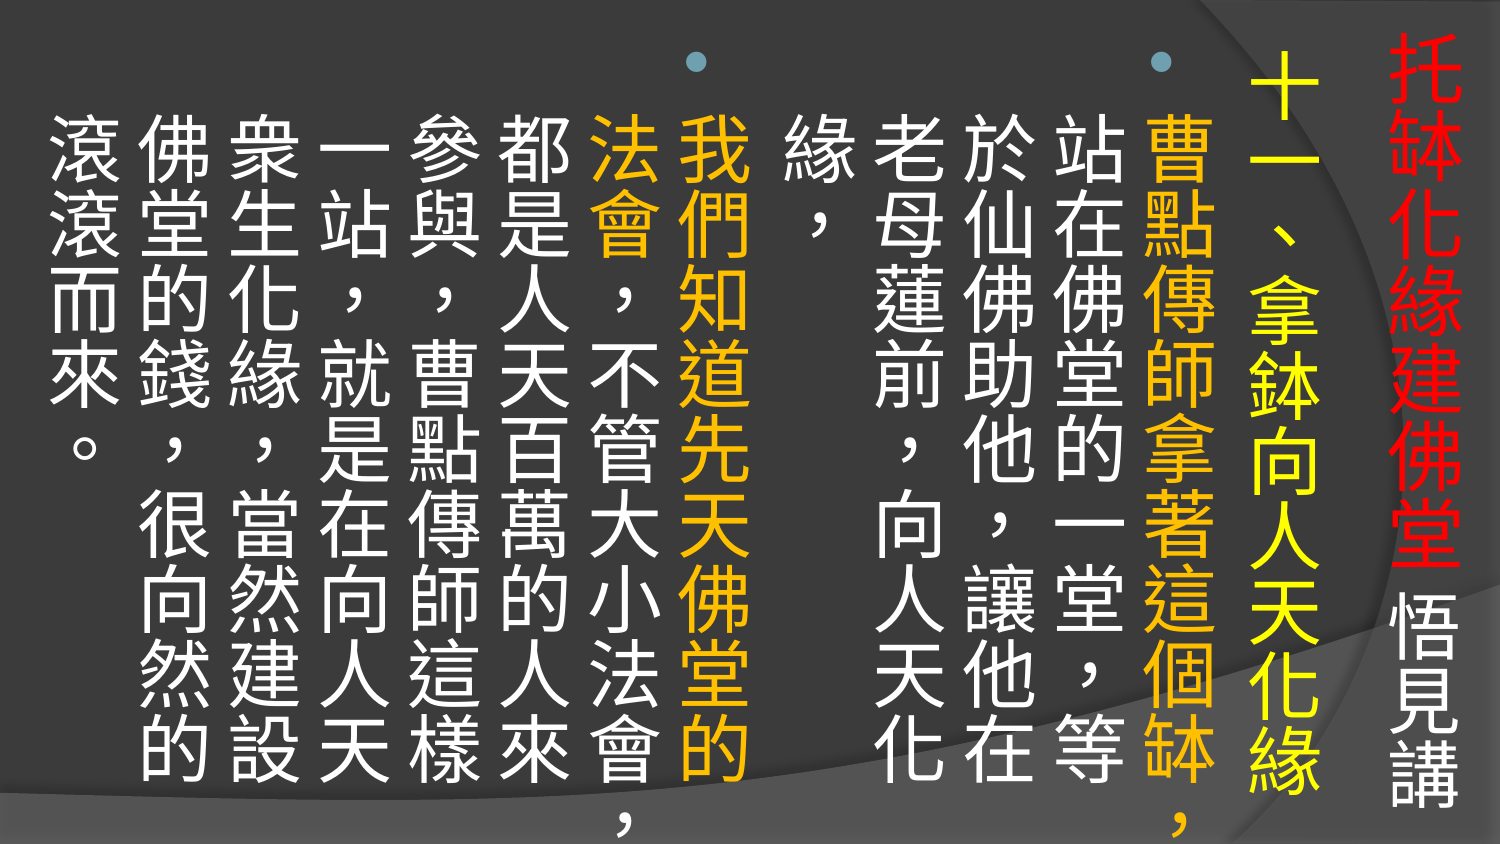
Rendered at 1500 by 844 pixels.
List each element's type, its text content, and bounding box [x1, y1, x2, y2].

title 托缽化緣建佛堂 悟見講 [1364, 21, 1483, 820]
list 十一、拿鉢向人天化緣 曹點傳師拿著這個缽，站在佛堂的一堂，等於仙佛助他，讓他在老母蓮前，向人天化緣， 我們知道先天佛堂的法會，不管大小法會，都是人天百萬的人來參與，曹點傳師這樣一站，就是在向人天衆生化緣，當然建設佛堂的錢，很向然的滾滾而來。 [29, 27, 1365, 820]
